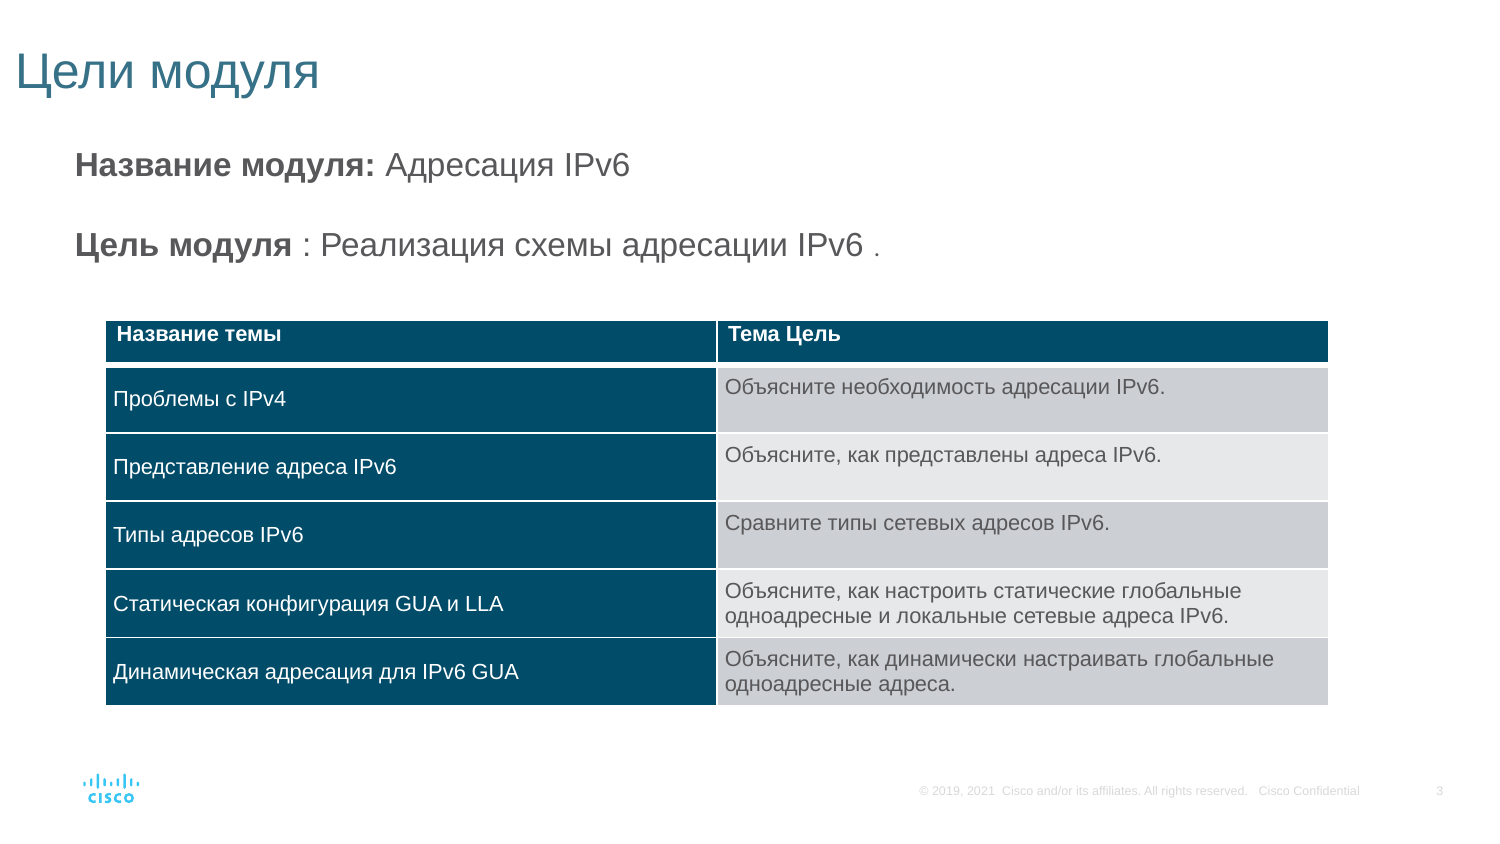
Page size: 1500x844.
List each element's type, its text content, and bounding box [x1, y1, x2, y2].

table_cell Сравните типы сетевых адресов IPv6. [718, 502, 1328, 568]
title Цели модуля [0, 6, 1500, 131]
table_cell Объясните, как представлены адреса IPv6. [718, 434, 1328, 500]
table_cell Типы адресов IPv6 [106, 502, 716, 568]
table_header Название темы [106, 321, 716, 362]
table_cell Объясните, как динамически настраивать глобальные одноадресные адреса. [718, 638, 1328, 705]
table_cell Объясните необходимость адресации IPv6. [718, 368, 1328, 432]
table_cell Объясните, как настроить статические глобальные одноадресные и локальные сетевые адреса IPv6. [718, 570, 1328, 637]
table_header Тема Цель [718, 321, 1328, 362]
text_box Название модуля: Адресация IPv6 Цель модуля : Реализация схемы адресации IPv6 . [59, 135, 1375, 316]
table_cell Представление адреса IPv6 [106, 434, 716, 500]
table_cell Проблемы с IPv4 [106, 368, 716, 432]
table_cell Динамическая адресация для IPv6 GUA [106, 638, 716, 705]
table_cell Статическая конфигурация GUA и LLA [106, 570, 716, 637]
